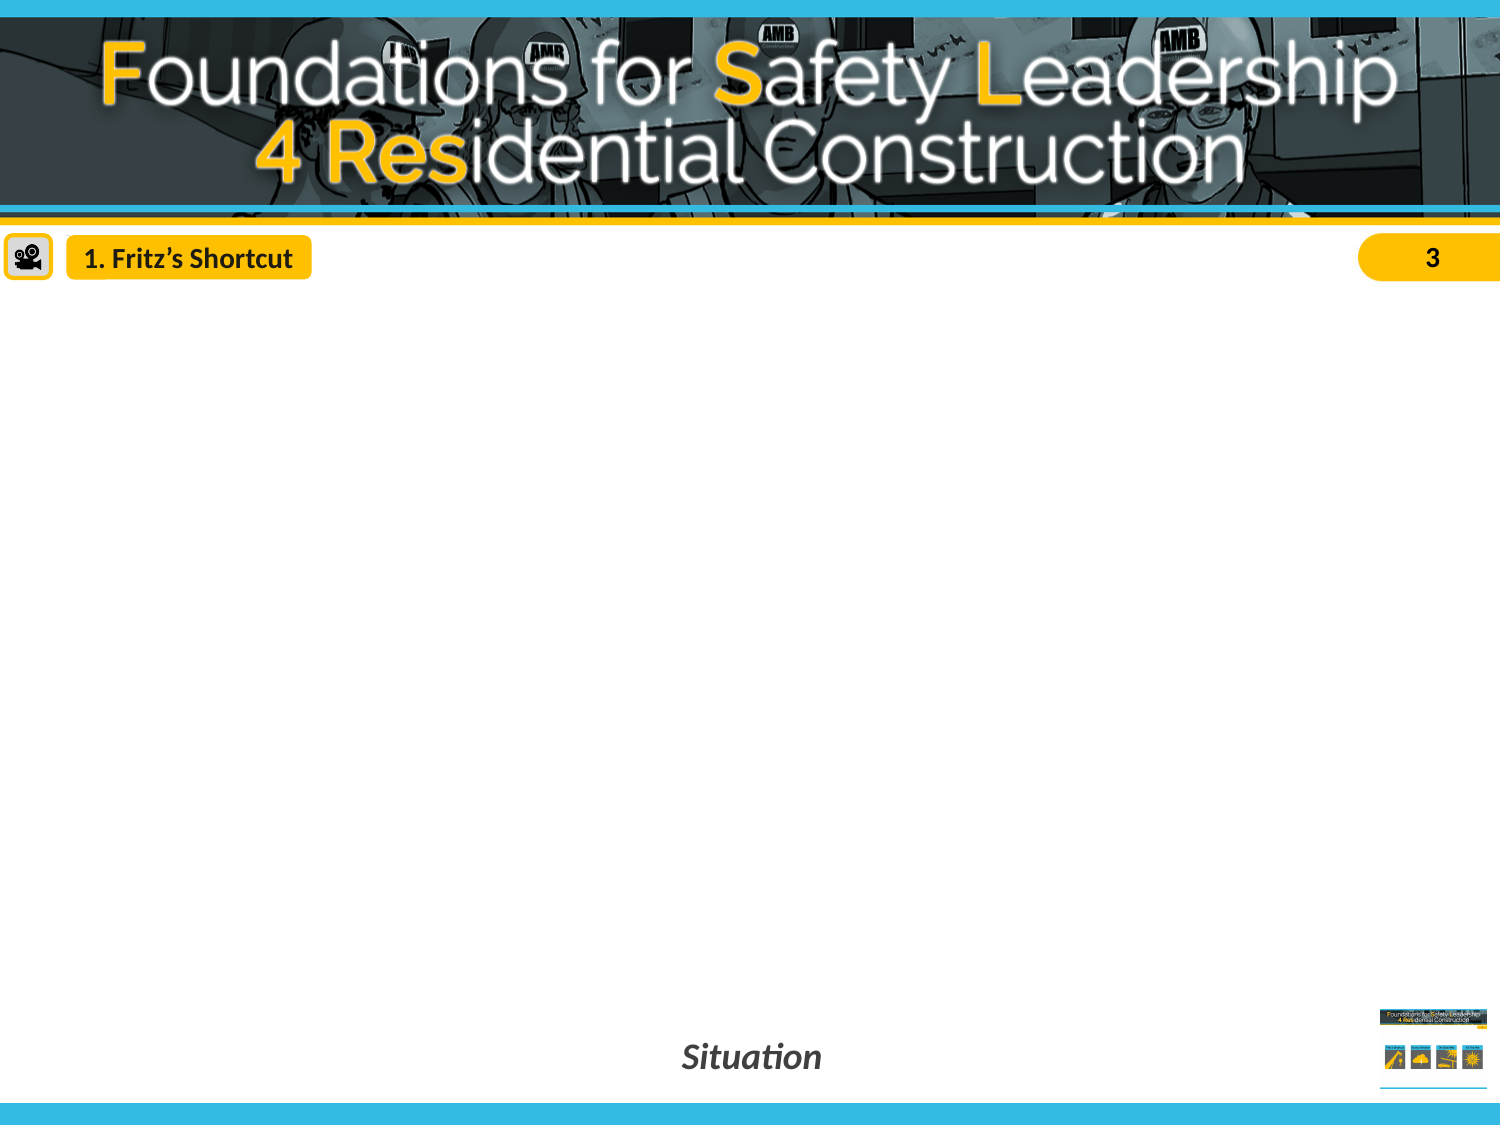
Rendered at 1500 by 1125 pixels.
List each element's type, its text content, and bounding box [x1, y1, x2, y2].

picture [0, 0, 1500, 1125]
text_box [5, 234, 312, 280]
text_box Situation [667, 1024, 838, 1085]
